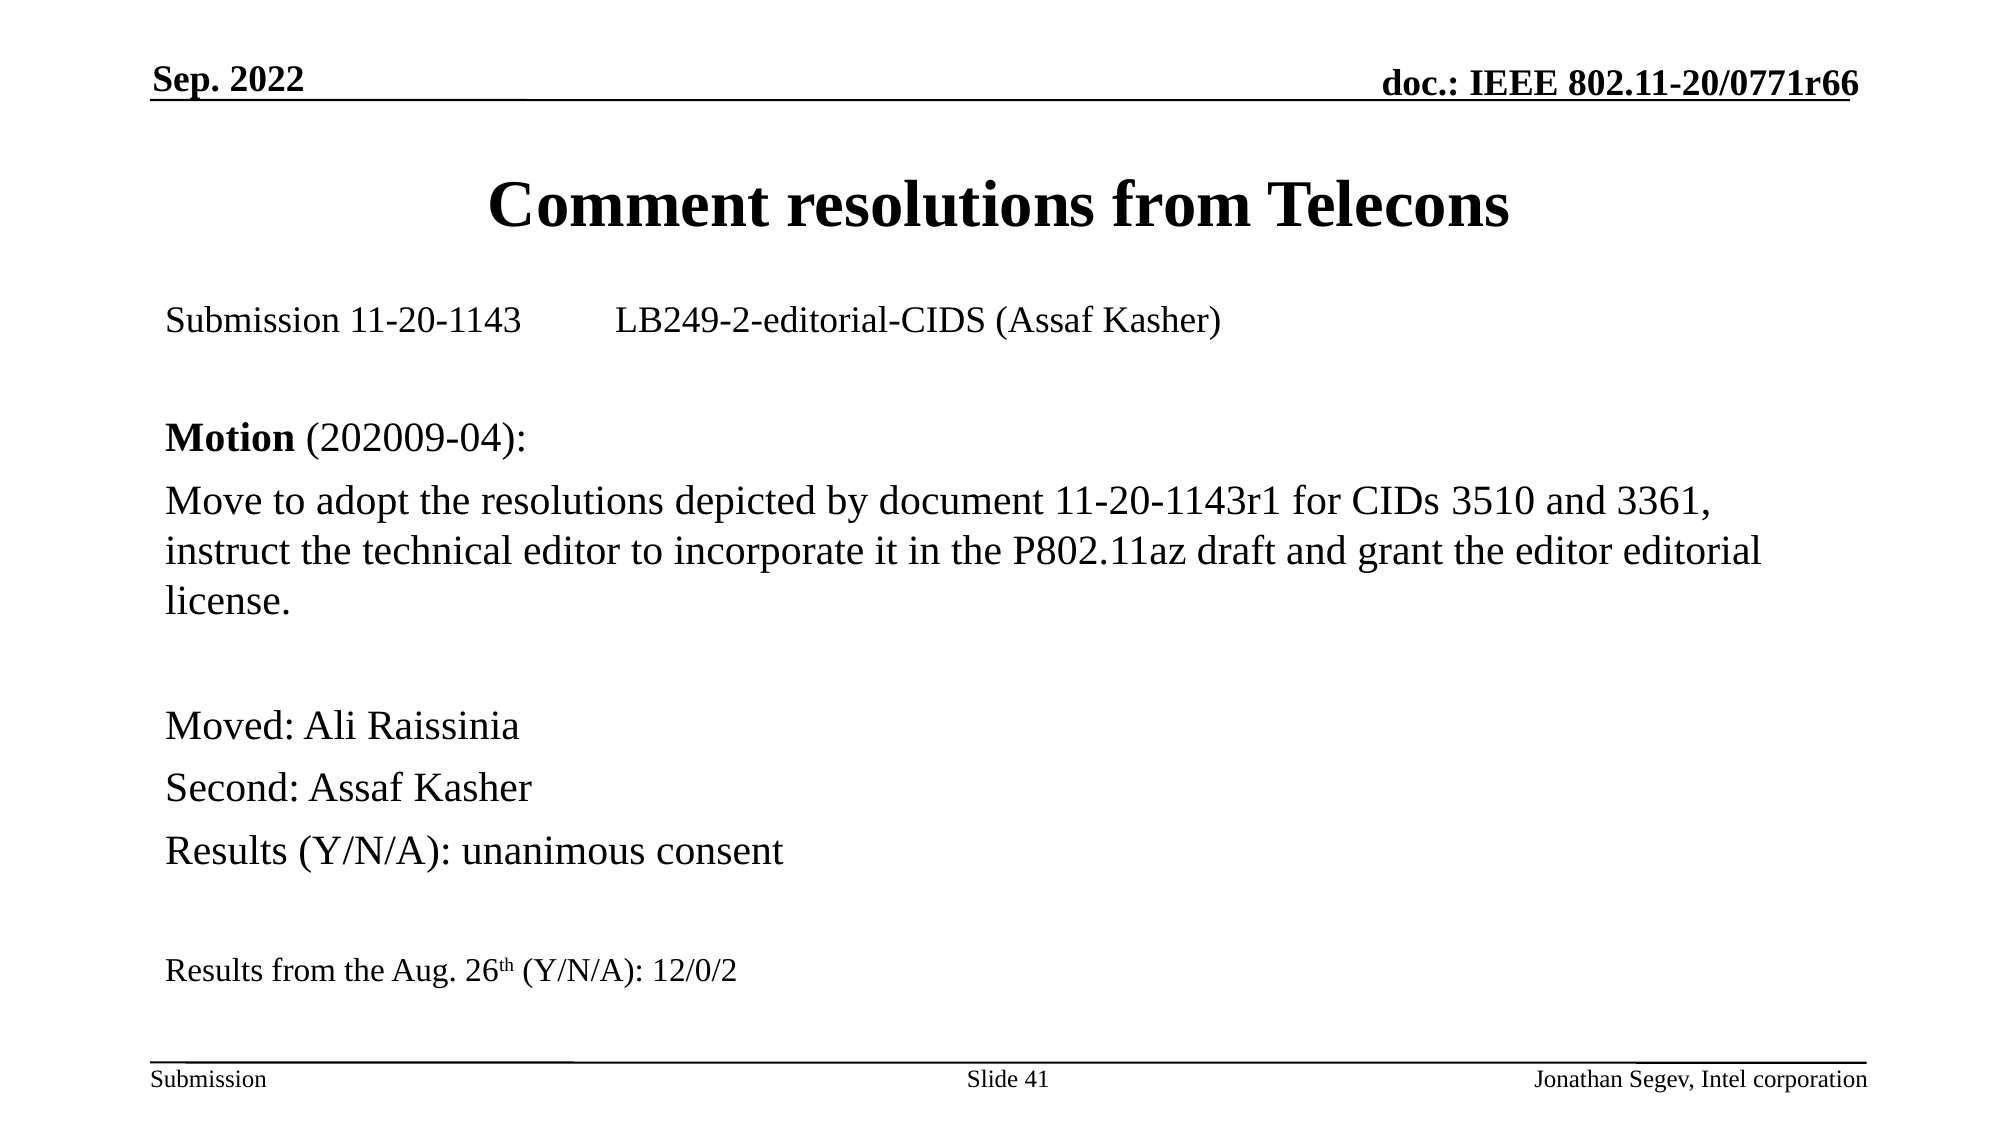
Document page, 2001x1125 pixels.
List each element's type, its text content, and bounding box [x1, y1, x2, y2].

list Submission 11-20-1143 LB249-2-editorial-CIDS (Assaf Kasher) Motion (202009-04): Move to adopt the resolutions depicted by document 11-20-1143r1 for CIDs 3510 and 3361, instruct the technical editor to incorporate it in the P802.11az draft and grant the editor editorial license. Moved: Ali Raissinia Second: Assaf Kasher Results (Y/N/A): unanimous consent Results from the Aug. 26th (Y/N/A): 12/0/2 [149, 286, 1850, 1000]
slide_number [152, 54, 563, 100]
footer Jonathan Segev, Intel corporation [1171, 1061, 1869, 1093]
title Comment resolutions from Telecons [149, 112, 1850, 286]
slide_number Slide 41 [950, 1061, 1067, 1123]
